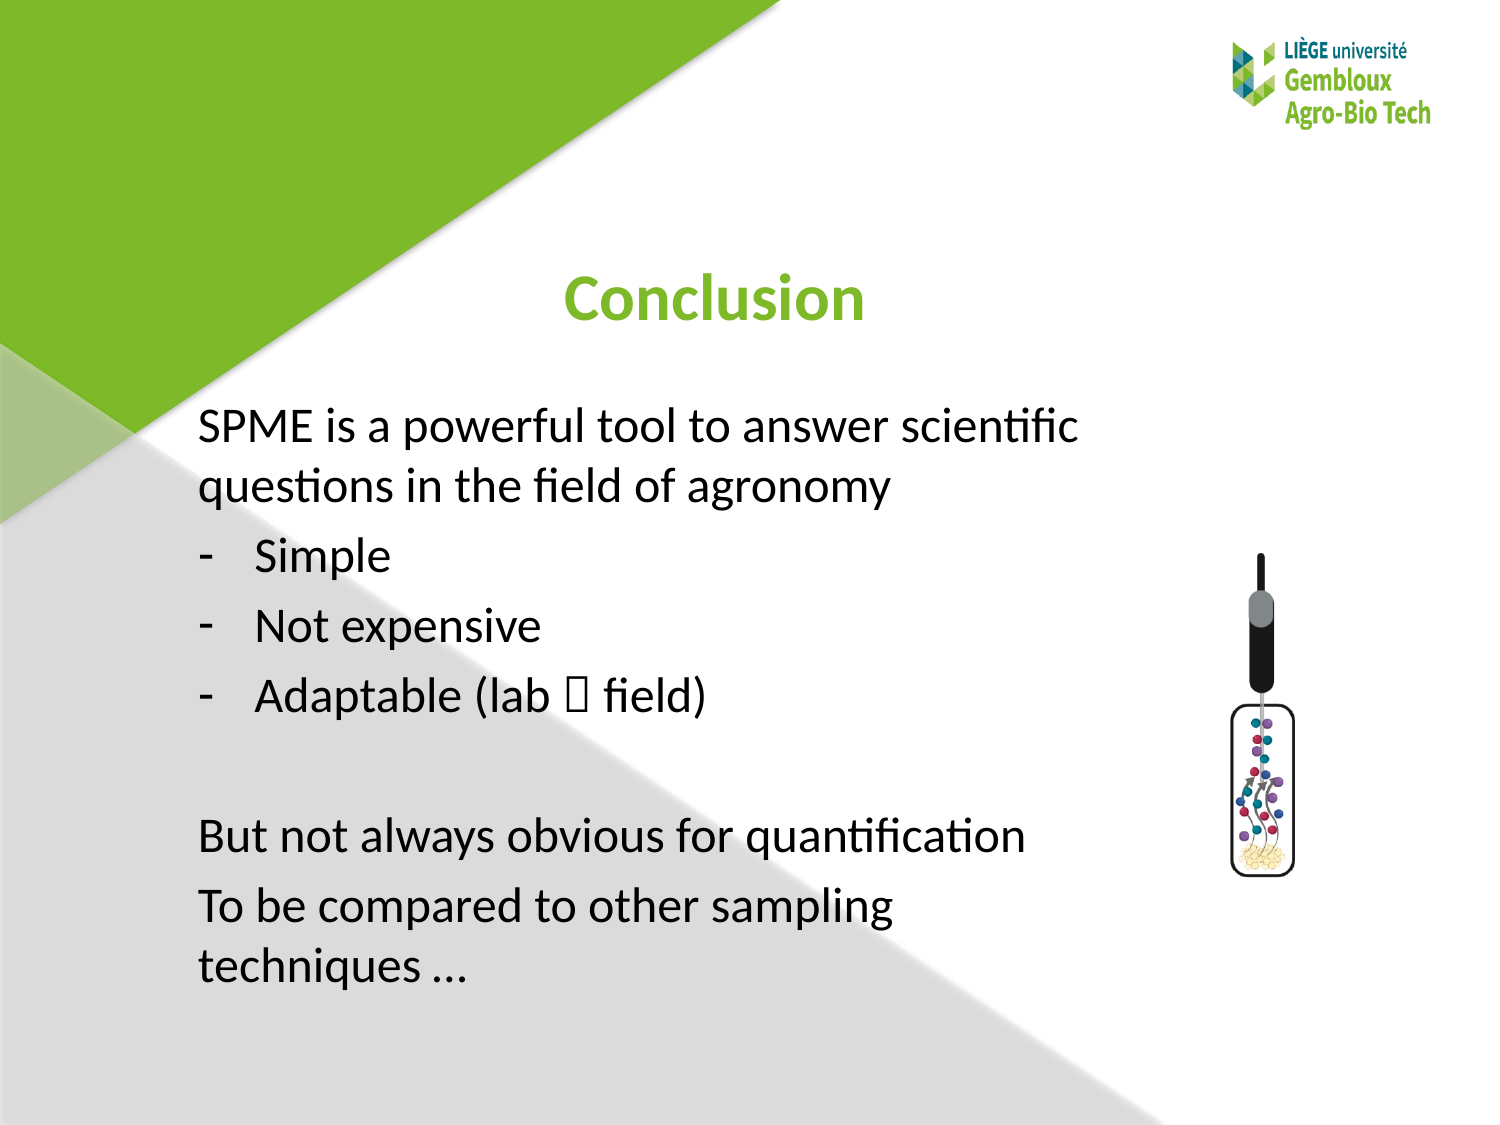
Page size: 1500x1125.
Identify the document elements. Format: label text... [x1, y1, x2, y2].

picture [1214, 17, 1448, 147]
picture [1186, 518, 1338, 892]
list SPME is a powerful tool to answer scientific questions in the field of agronomy Simple Not expensive Adaptable (lab  field) But not always obvious for quantification To be compared to other sampling techniques … [183, 385, 1106, 1125]
title Conclusion [549, 231, 1472, 356]
